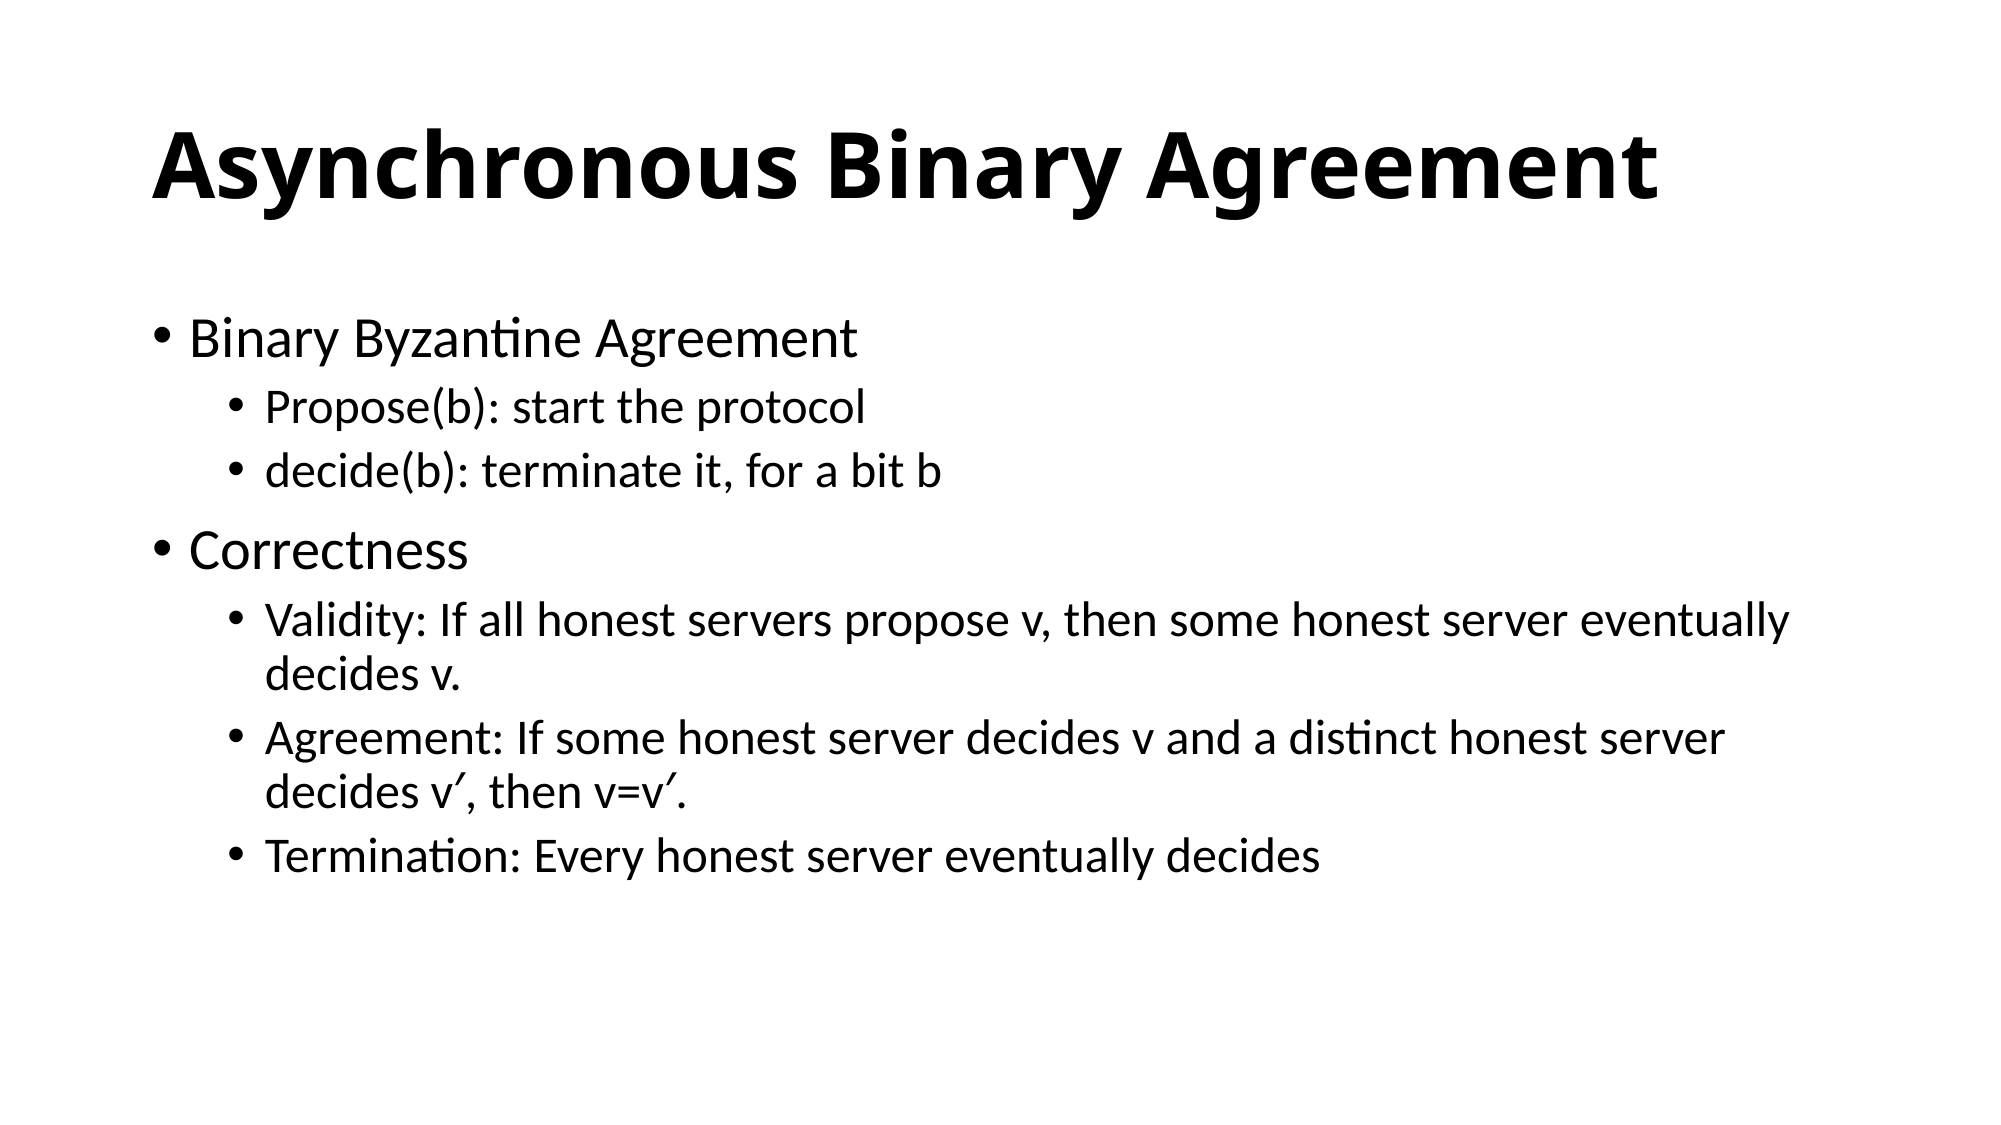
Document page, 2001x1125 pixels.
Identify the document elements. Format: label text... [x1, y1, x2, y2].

list Binary Byzantine Agreement Propose(b): start the protocol decide(b): terminate it, for a bit b Correctness Validity: If all honest servers propose v, then some honest server eventually decides v. Agreement: If some honest server decides v and a distinct honest server decides v′, then v=v′. Termination: Every honest server eventually decides [137, 299, 1863, 1014]
title Asynchronous Binary Agreement [137, 59, 1863, 278]
